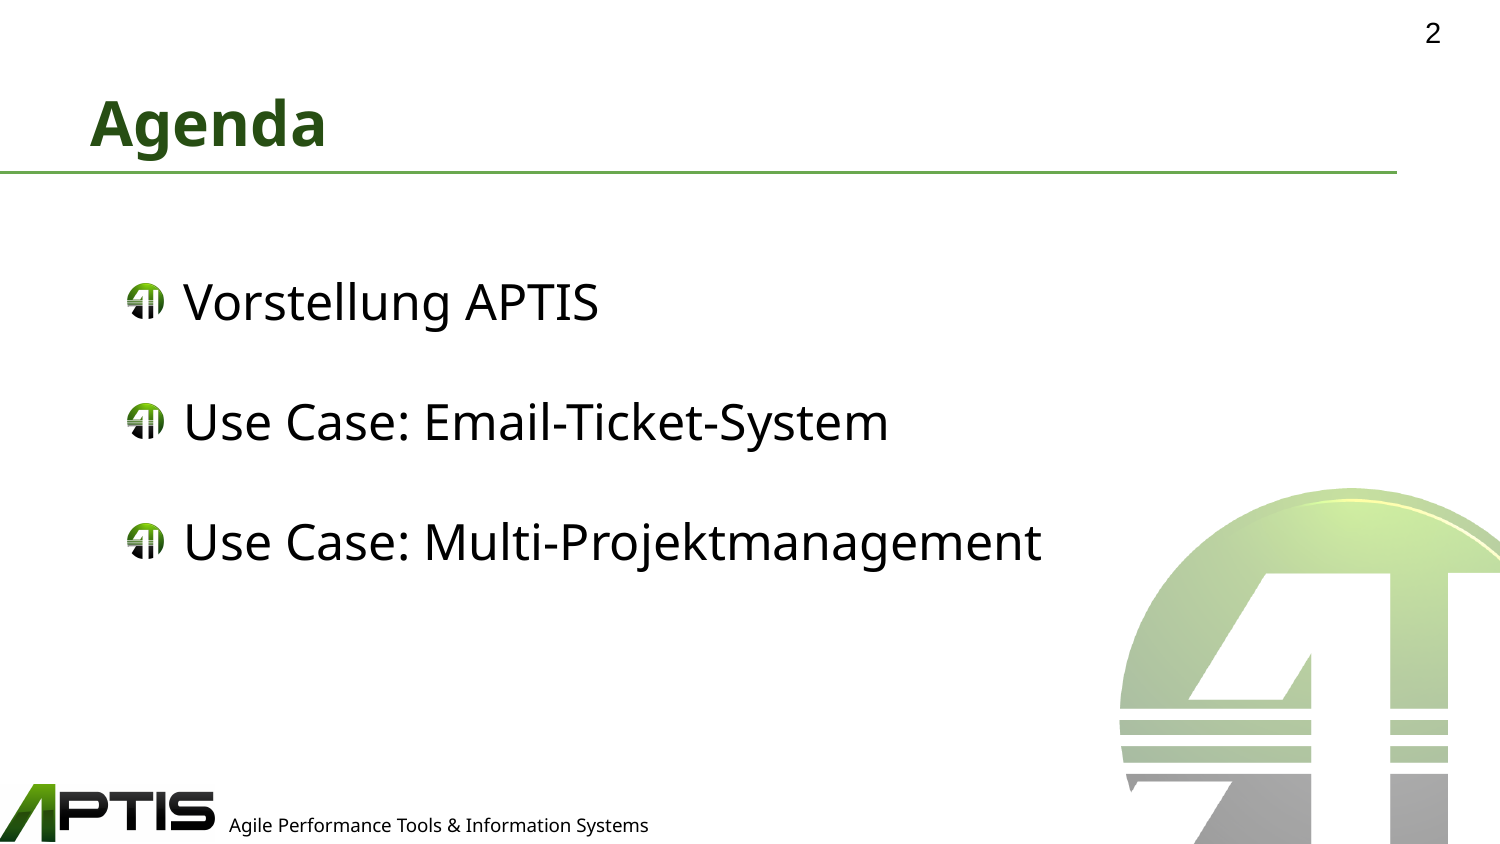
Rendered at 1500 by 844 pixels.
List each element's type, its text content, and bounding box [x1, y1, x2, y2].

picture [127, 283, 164, 319]
picture [127, 403, 164, 439]
picture [0, 784, 215, 842]
slide_number 2 [1410, 0, 1500, 65]
title Agenda [75, 61, 1425, 175]
list Vorstellung APTIS Use Case: Email-Ticket-System Use Case: Multi-Projektmanagement [75, 195, 1425, 807]
picture [127, 523, 164, 559]
